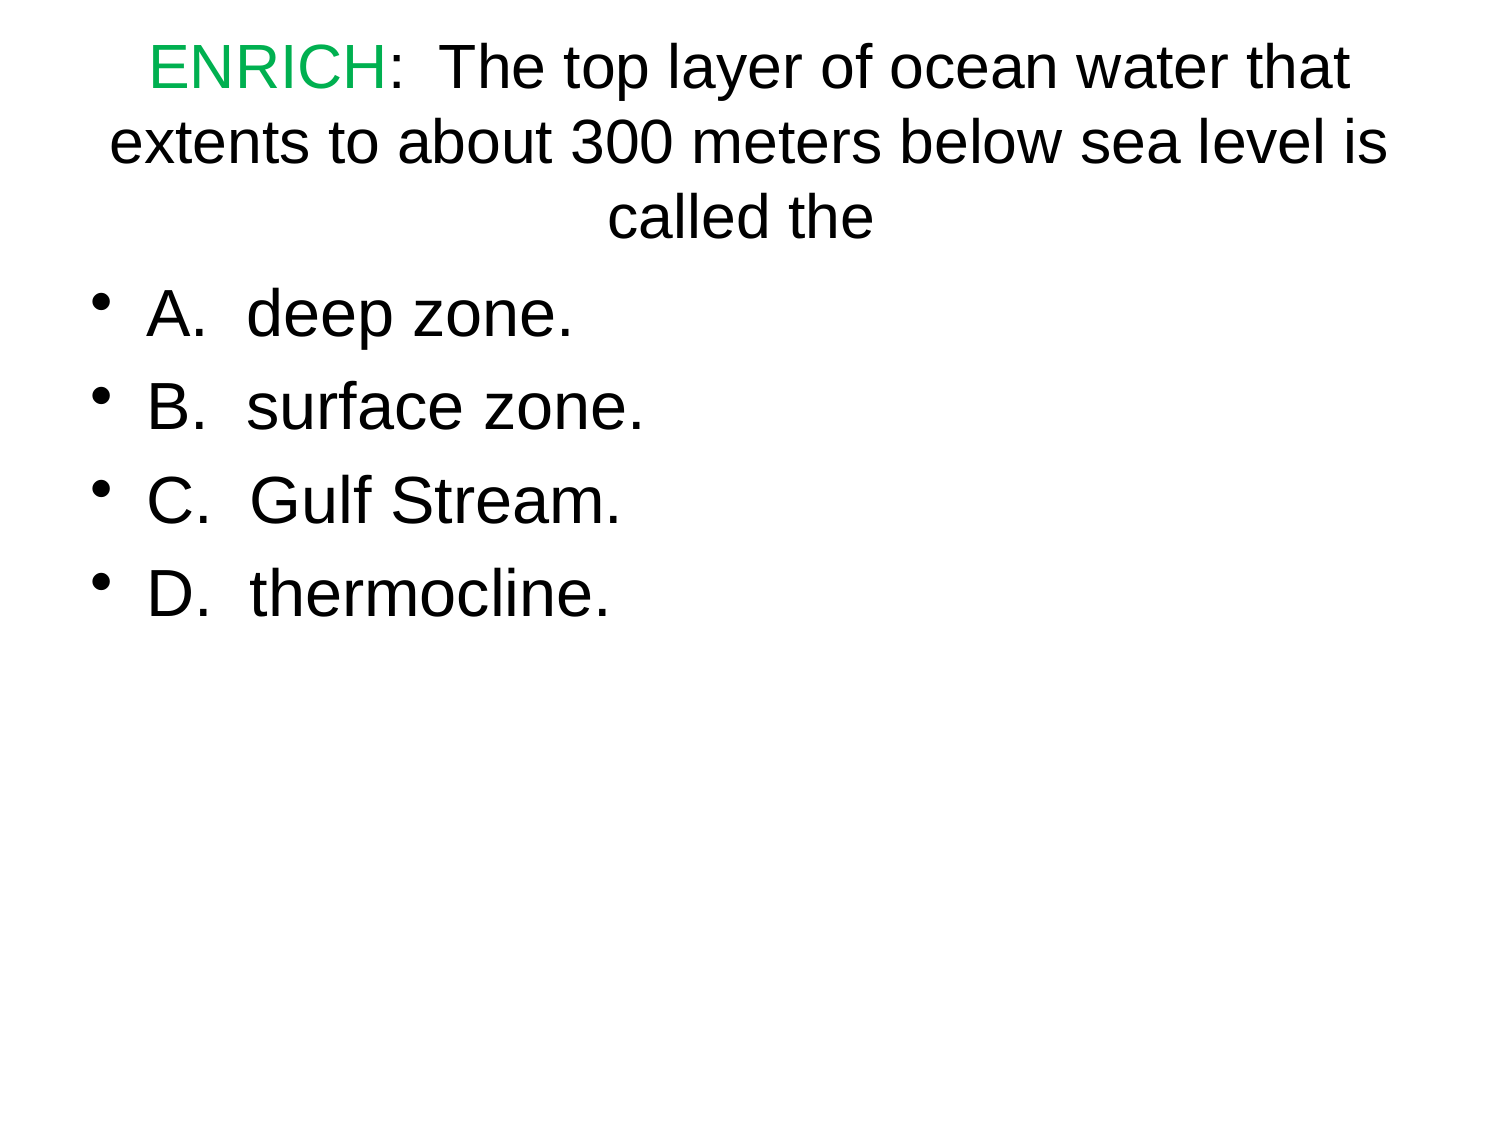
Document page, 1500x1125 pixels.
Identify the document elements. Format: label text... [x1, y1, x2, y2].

list A. deep zone. B. surface zone. C. Gulf Stream. D. thermocline. [75, 262, 1425, 1005]
title ENRICH: The top layer of ocean water that extents to about 300 meters below sea level is called the [75, 45, 1425, 233]
